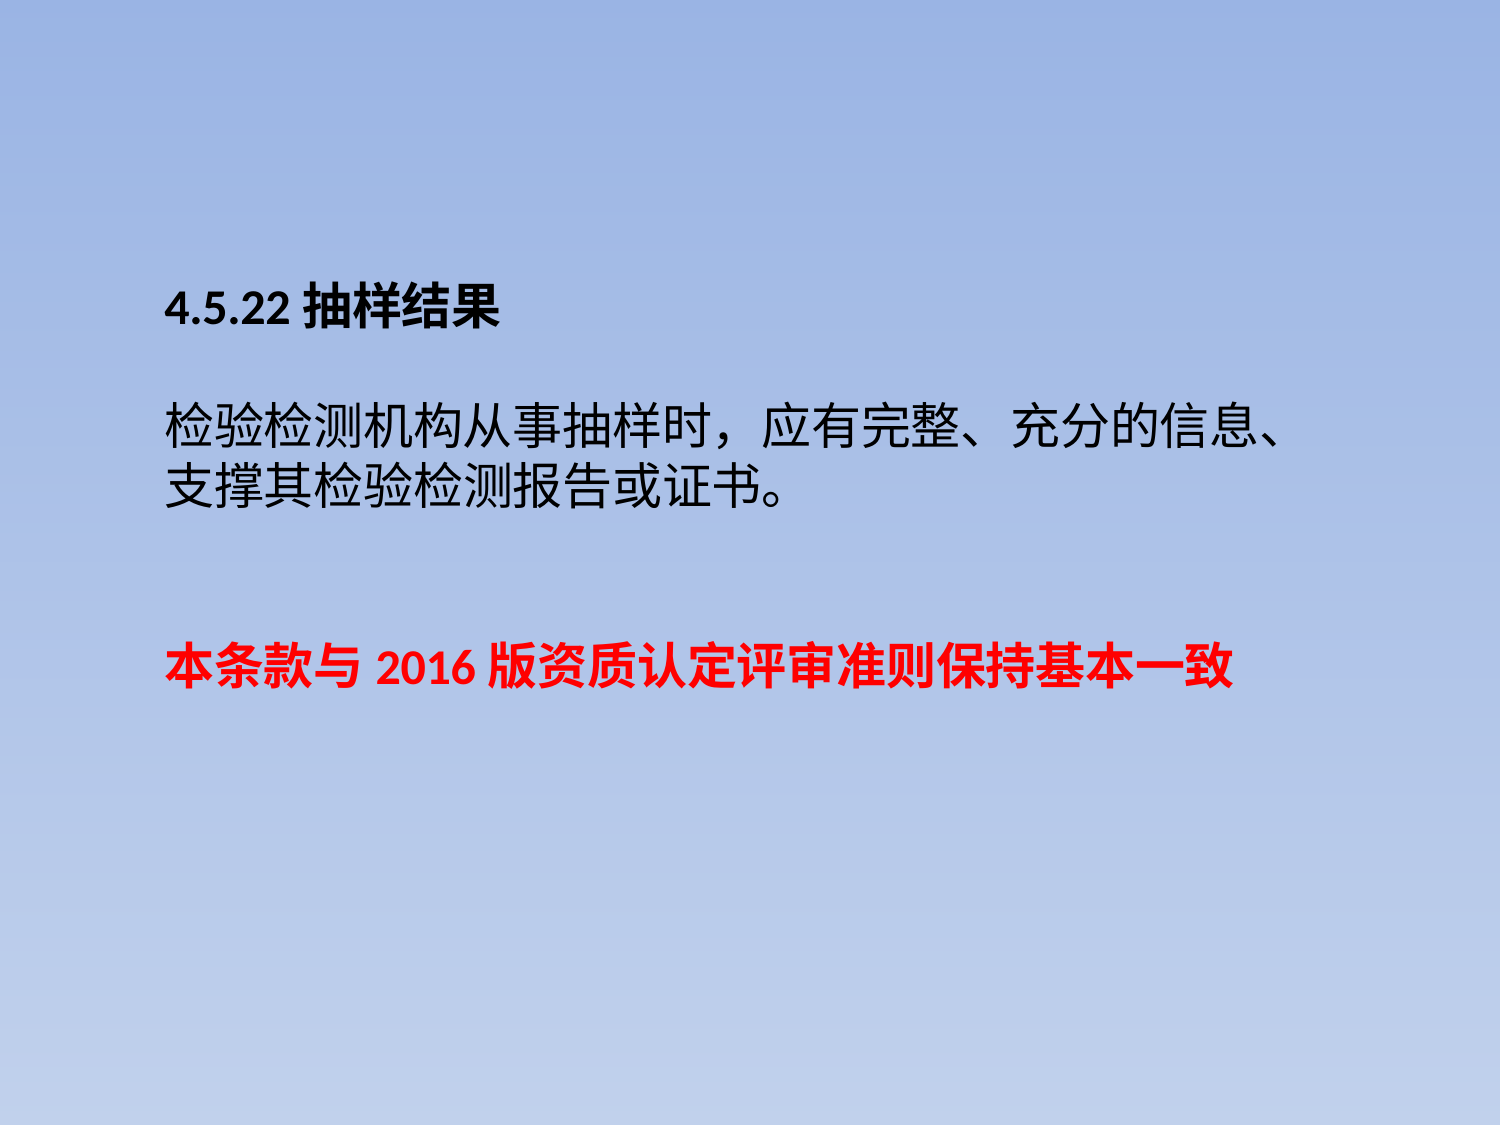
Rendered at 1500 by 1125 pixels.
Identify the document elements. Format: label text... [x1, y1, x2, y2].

text_box 4.5.22抽样结果 检验检测机构从事抽样时，应有完整、充分的信息、支撑其检验检测报告或证书。 本条款与2016版资质认定评审准则保持基本一致 [147, 267, 1317, 842]
